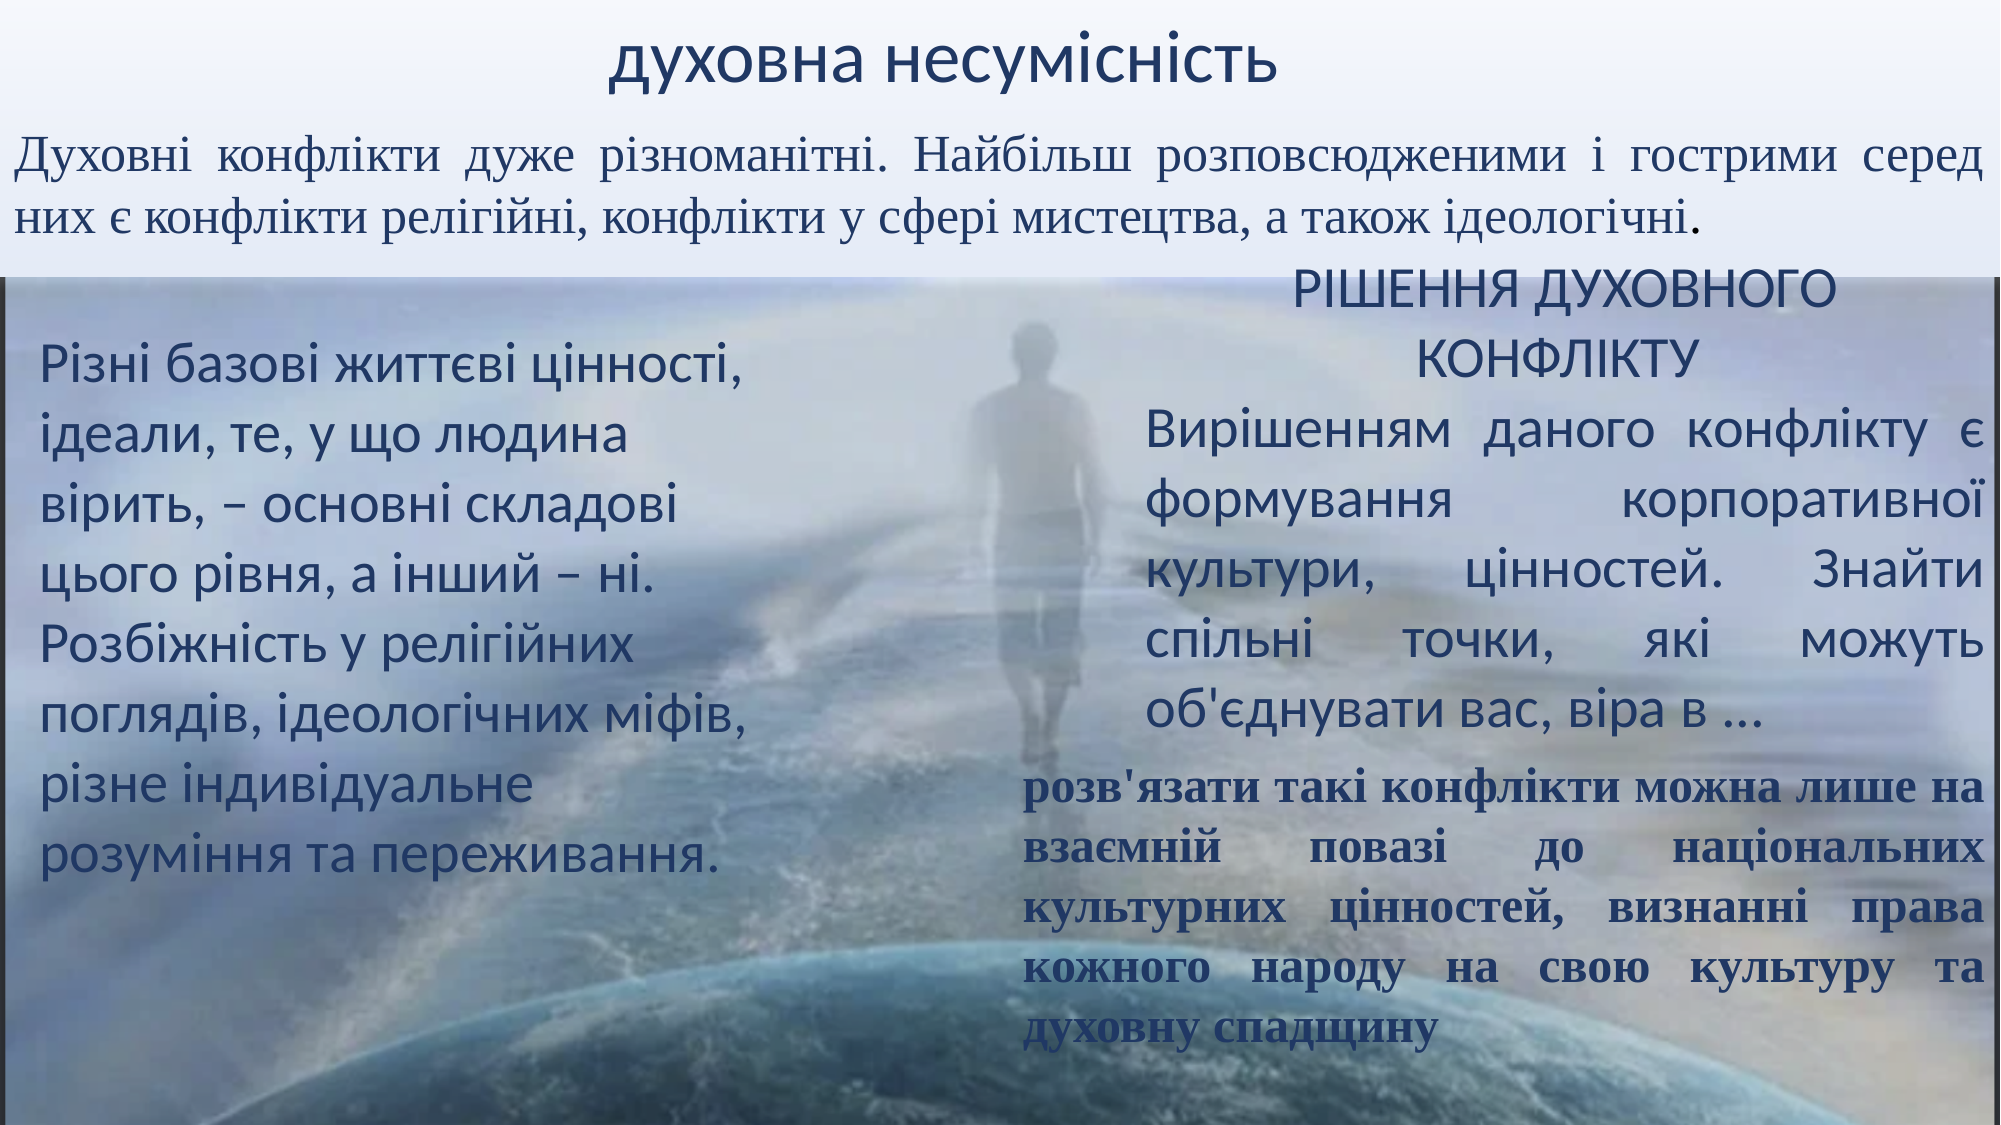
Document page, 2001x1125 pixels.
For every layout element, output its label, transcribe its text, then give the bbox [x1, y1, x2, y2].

text_box Духовні конфлікти дуже різноманітні. Найбільш розповсюдженими і гострими серед них є конфлікти релігійні, конфлікти у сфері мистецтва, а також ідеологічні. [0, 111, 2000, 252]
text_box РІШЕННЯ ДУХОВНОГО КОНФЛІКТУ Вирішенням даного конфлікту є формування корпоративної культури, цінностей. Знайти спільні точки, які можуть об'єднувати вас, віра в ... [1130, 252, 2000, 277]
text_box духовна несумісність [452, 0, 1453, 105]
picture [0, 277, 2000, 1125]
